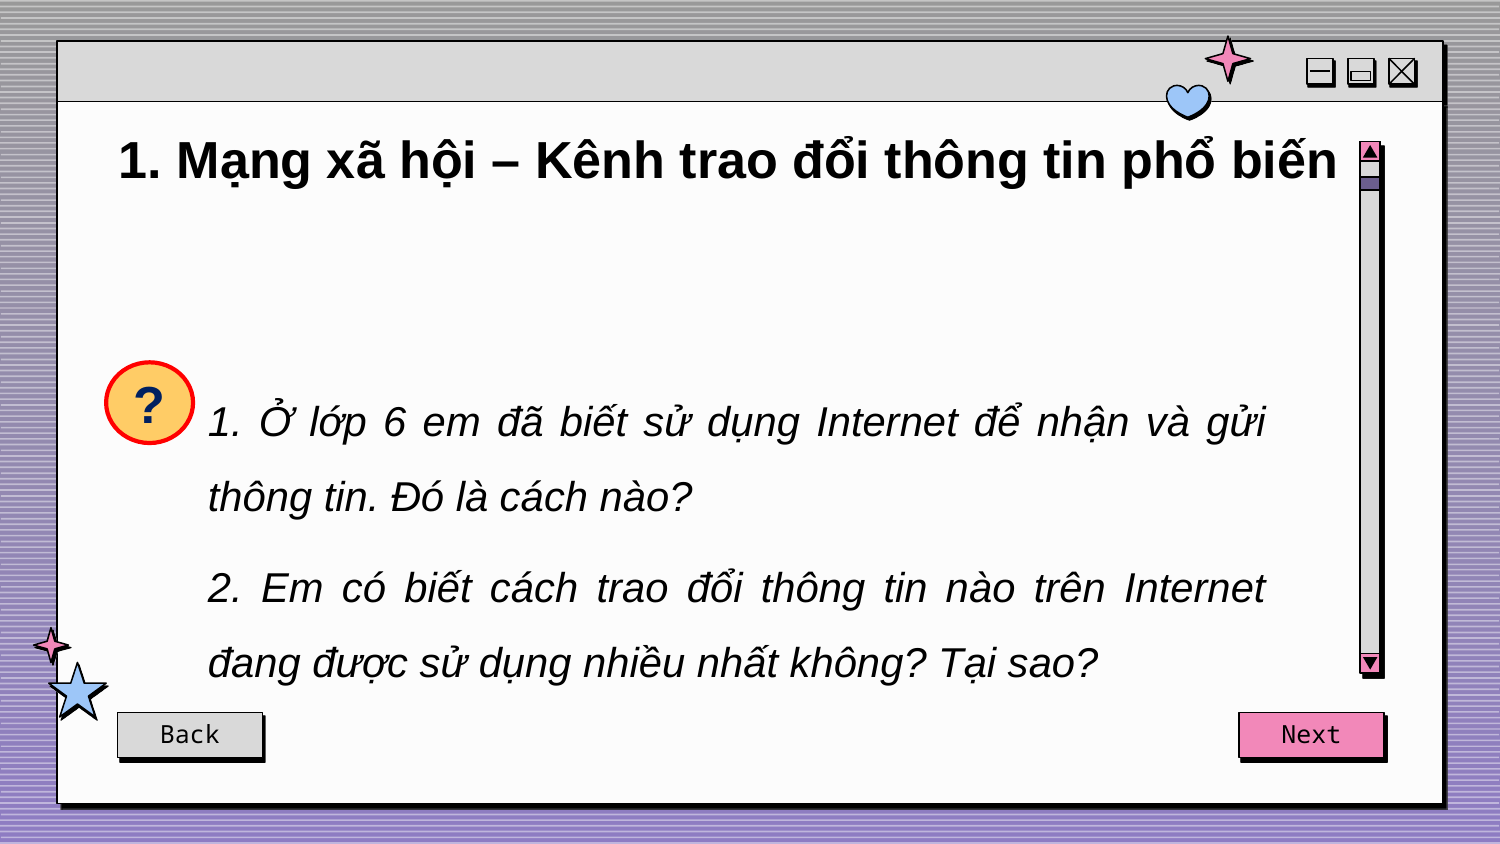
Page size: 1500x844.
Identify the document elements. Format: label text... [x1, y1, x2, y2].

subtitle Back [129, 714, 251, 753]
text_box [1359, 141, 1381, 674]
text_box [33, 627, 107, 718]
text_box 1. Ở lớp 6 em đã biết sử dụng Internet để nhận và gửi thông tin. Đó là cách nào? 2. Em có biết cách trao đổi thông tin nào trên Internet đang được sử dụng nhiều nhất không? Tại sao? [193, 362, 1281, 694]
subtitle Next [1250, 714, 1373, 753]
text_box ? [104, 360, 196, 446]
title 1. Mạng xã hội – Kênh trao đổi thông tin phổ biến [103, 117, 1370, 198]
text_box [1238, 712, 1384, 758]
text_box [117, 712, 263, 758]
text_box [1165, 35, 1251, 118]
